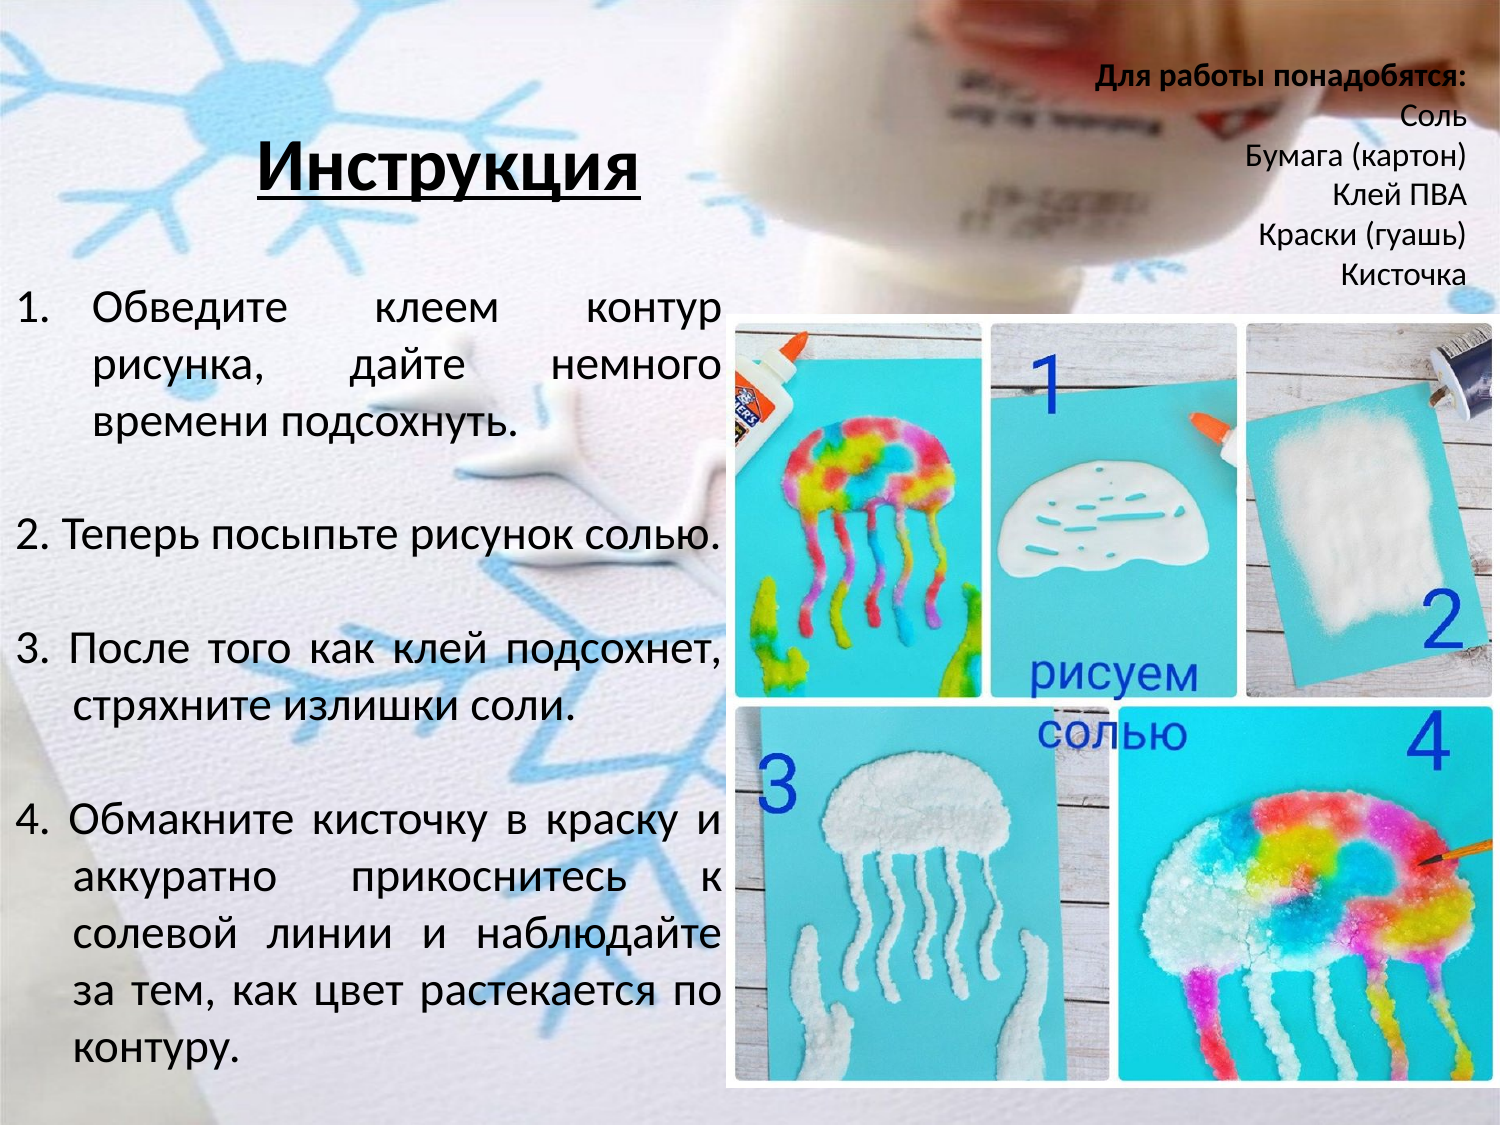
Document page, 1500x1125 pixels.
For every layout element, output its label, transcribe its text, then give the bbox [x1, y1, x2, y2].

title Для работы понадобятся: Соль Бумага (картон) Клей ПВА Краски (гуашь) Кисточка [927, 30, 1483, 312]
picture [0, 0, 1500, 1125]
list Обведите клеем контур рисунка, дайте немного времени подсохнуть. 2. Теперь посыпьте рисунок солью. 3. После того как клей подсохнет, стряхните излишки соли. 4. Обмакните кисточку в краску и аккуратно прикоснитесь к солевой линии и наблюдайте за тем, как цвет растекается по контуру. [0, 267, 739, 1125]
text_box Инструкция [41, 42, 857, 279]
